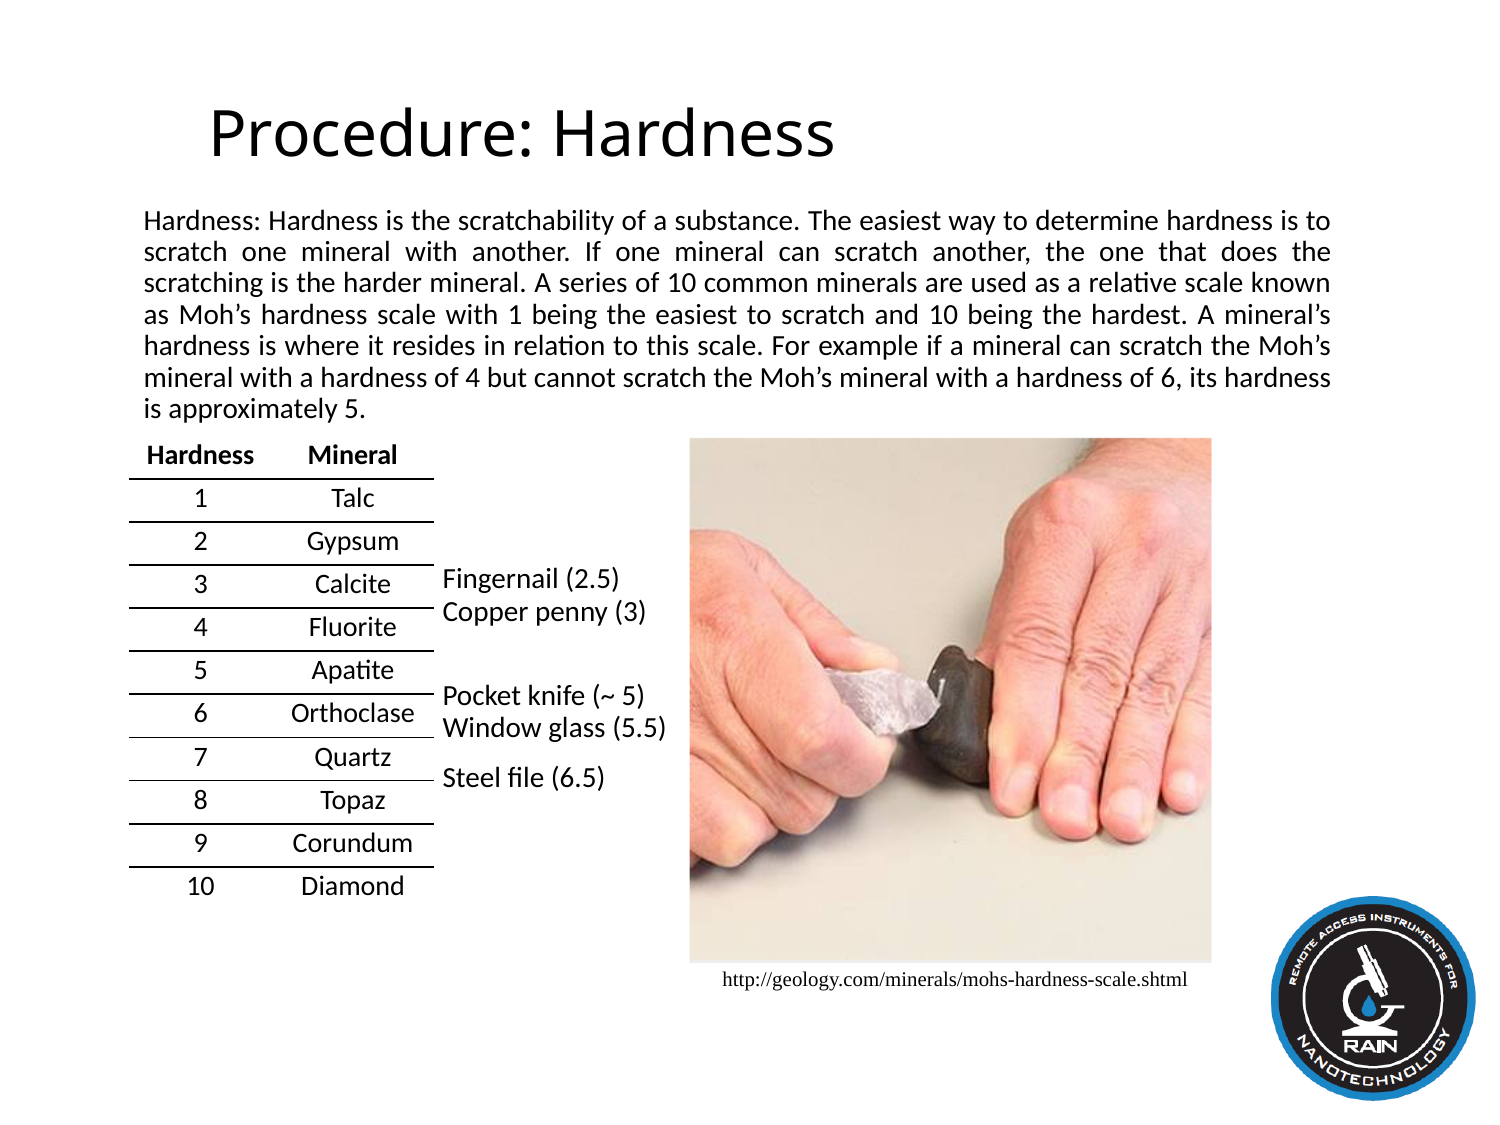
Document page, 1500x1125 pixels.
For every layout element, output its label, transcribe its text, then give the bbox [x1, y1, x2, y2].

picture [688, 435, 1212, 963]
table_cell Corundum [273, 825, 434, 866]
table_cell 7 [129, 738, 273, 780]
table_cell 3 [129, 566, 273, 607]
table_cell Gypsum [273, 523, 434, 564]
table_cell Calcite [273, 566, 427, 607]
table_cell 6 [129, 695, 273, 737]
text_box http://geology.com/minerals/mohs-hardness-scale.shtml [707, 958, 1458, 999]
text_box Steel file (6.5) [427, 754, 688, 799]
title Procedure: Hardness [193, 94, 1309, 178]
text_box Window glass (5.5) [427, 704, 688, 749]
table_cell Topaz [273, 781, 434, 823]
table_cell 4 [129, 609, 273, 650]
table_cell 1 [129, 480, 273, 521]
text_box Copper penny (3) [427, 588, 688, 633]
table_cell Talc [273, 480, 434, 521]
table_cell 2 [129, 523, 273, 564]
table_cell 10 [129, 868, 273, 910]
table_cell Quartz [273, 738, 434, 780]
table_cell Fluorite [273, 609, 434, 650]
table_cell 9 [129, 825, 273, 866]
table_cell 5 [129, 652, 273, 693]
table_cell Apatite [273, 652, 434, 693]
text_box Fingernail (2.5) [427, 556, 639, 588]
table_header Mineral [273, 436, 434, 478]
text_box Pocket knife (~ 5) [427, 672, 674, 704]
picture [1265, 884, 1480, 1105]
table_cell Orthoclase [273, 695, 427, 737]
table_cell Diamond [273, 868, 434, 910]
table_cell 8 [129, 781, 273, 823]
list Hardness: Hardness is the scratchability of a substance. The easiest way to determine hardness is to scratch one mineral with another. If one mineral can scratch another, the one that does the scratching is the harder mineral. A series of 10 common minerals are used as a relative scale known as Moh’s hardness scale with 1 being the easiest to scratch and 10 being the hardest. A mineral’s hardness is where it resides in relation to this scale. For example if a mineral can scratch the Moh’s mineral with a hardness of 4 but cannot scratch the Moh’s mineral with a hardness of 6, its hardness is approximately 5. [128, 197, 1348, 919]
table_header Hardness [129, 436, 273, 478]
